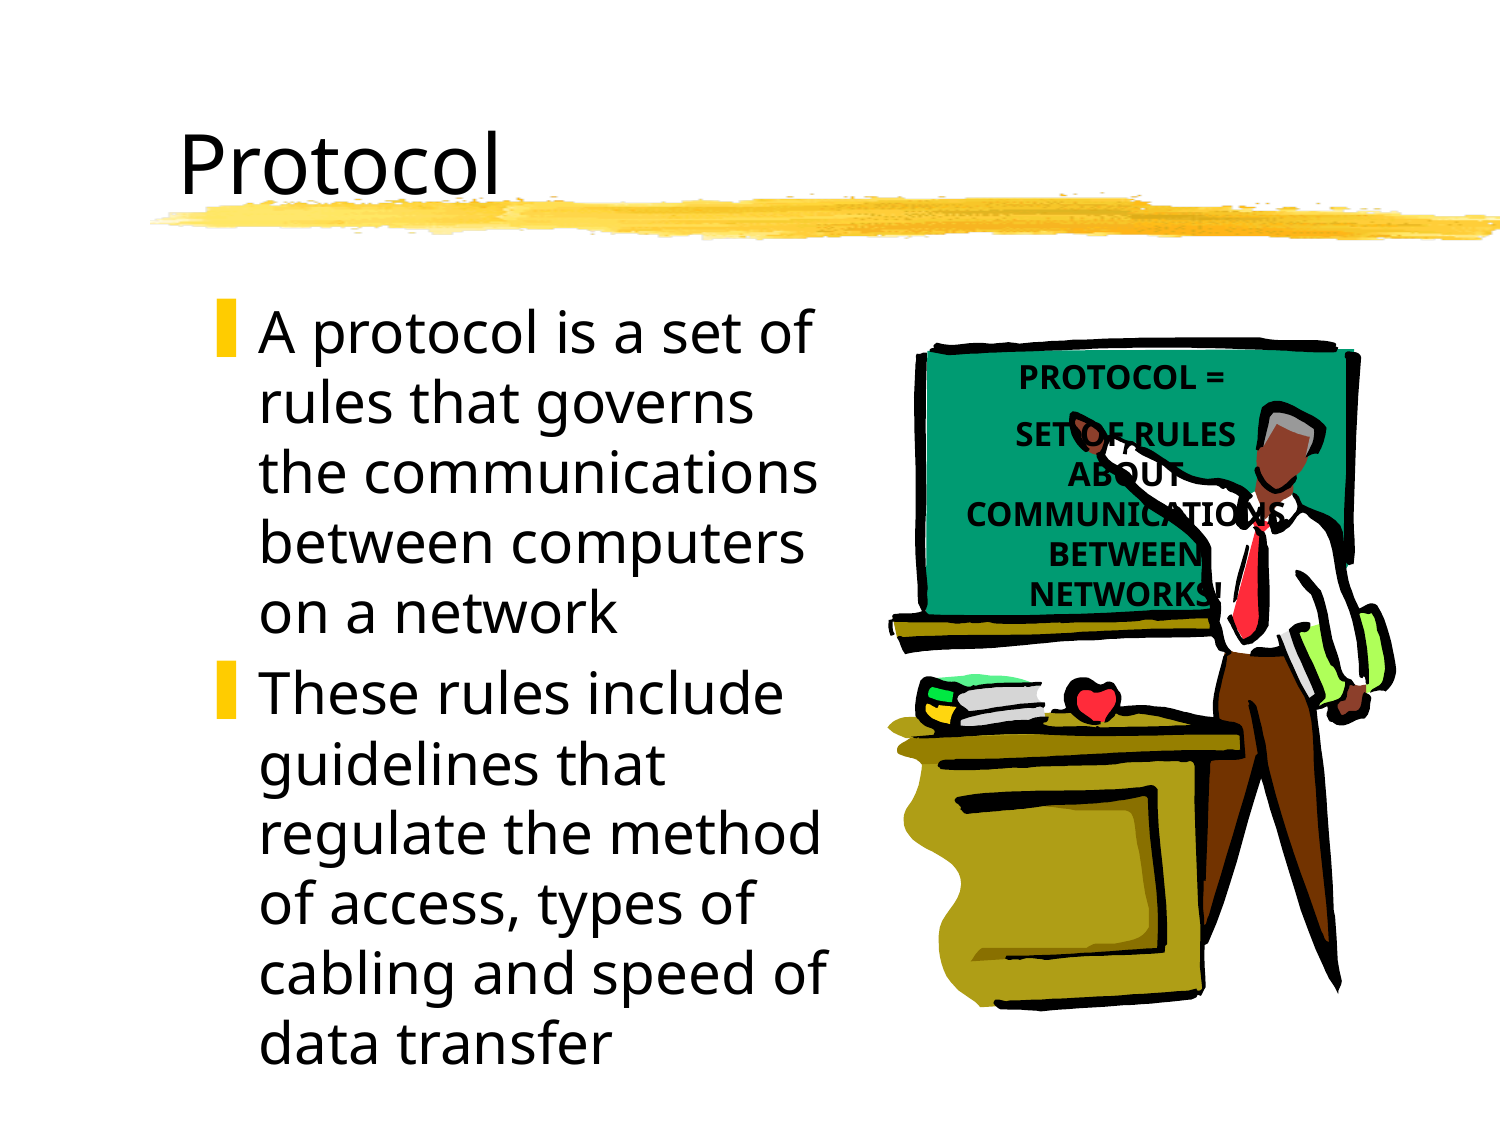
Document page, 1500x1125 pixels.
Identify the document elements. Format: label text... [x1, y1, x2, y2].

picture [150, 187, 1500, 251]
title Protocol [162, 118, 1438, 219]
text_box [887, 337, 1397, 1012]
list A protocol is a set of rules that governs the communications between computers on a network These rules include guidelines that regulate the method of access, types of cabling and speed of data transfer [187, 287, 863, 1063]
